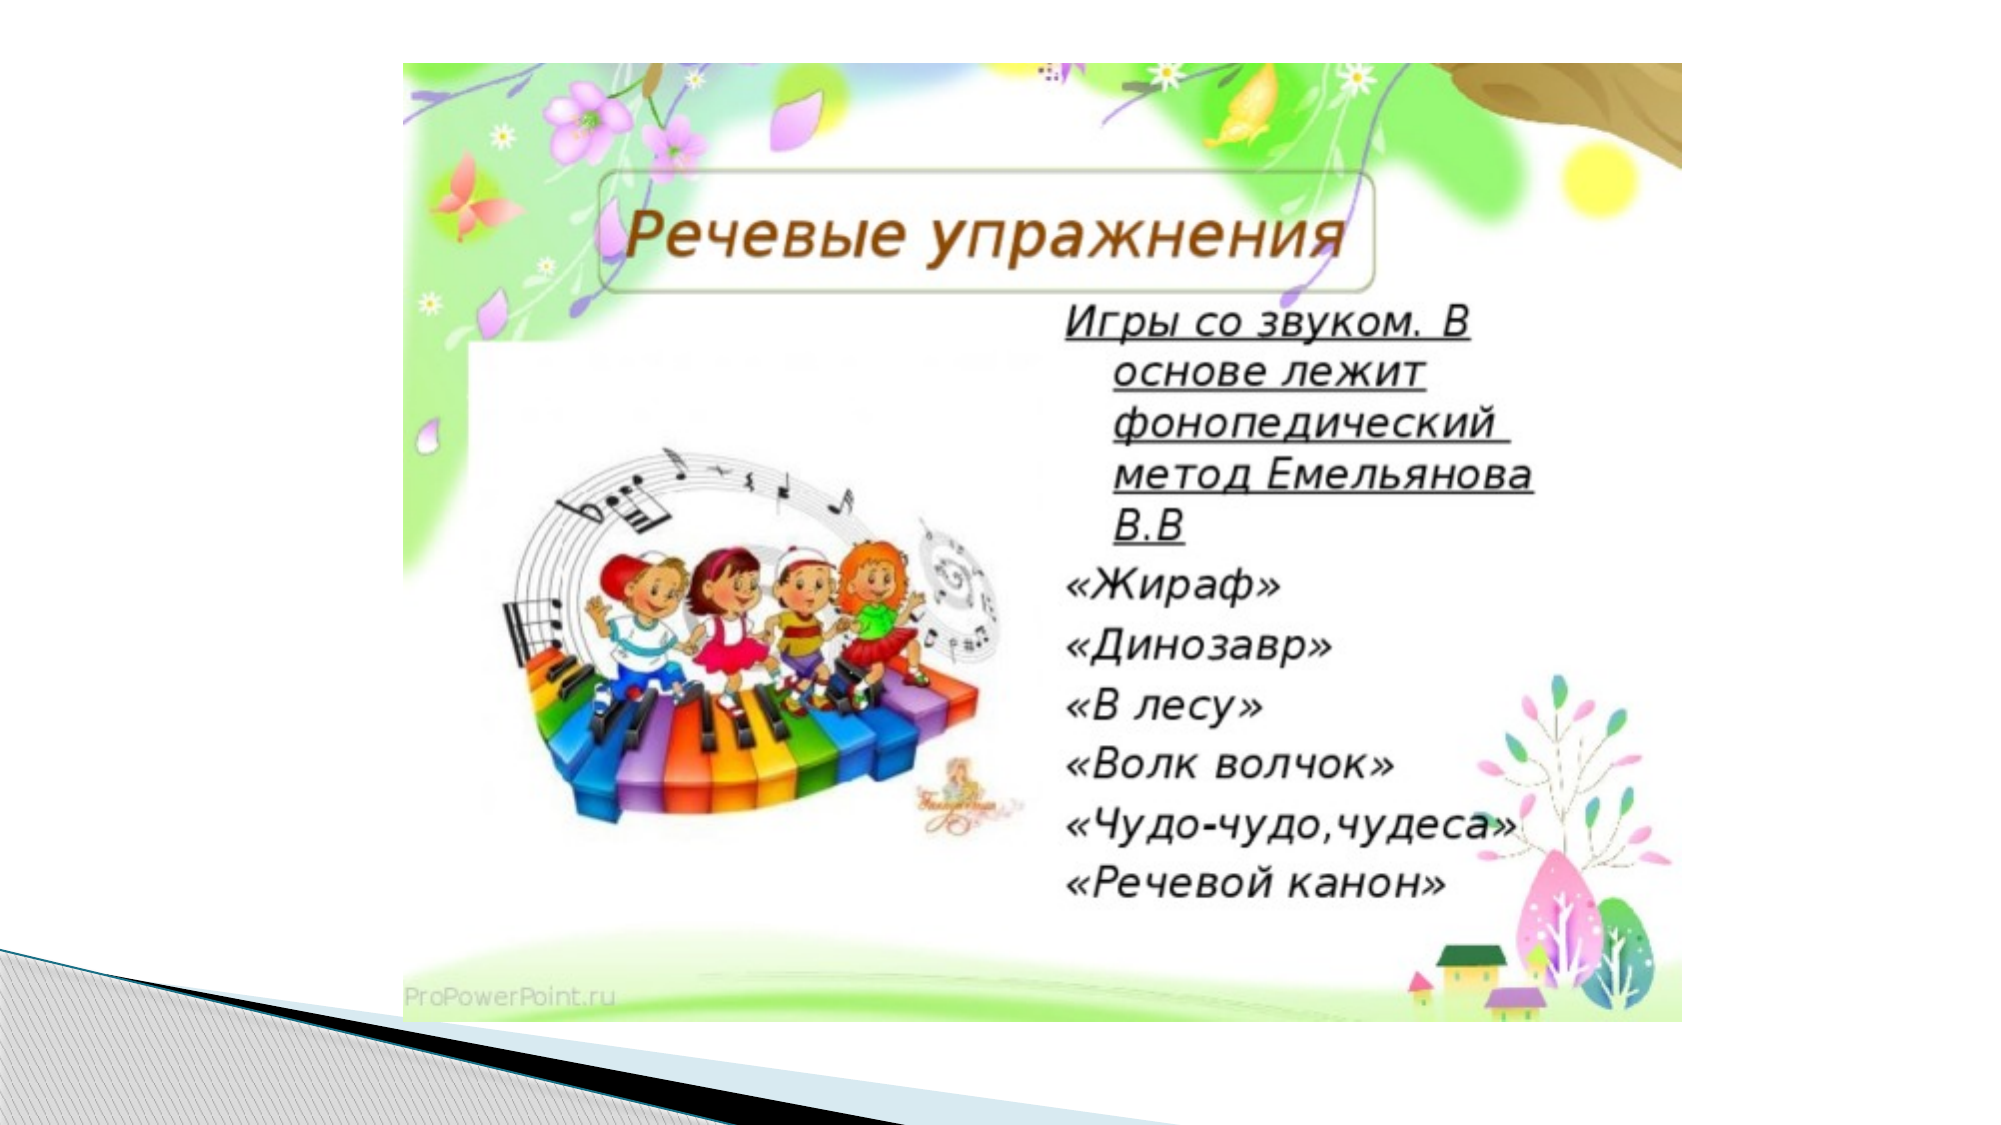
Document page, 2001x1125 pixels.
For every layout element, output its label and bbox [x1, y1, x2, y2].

picture [403, 62, 1682, 1022]
